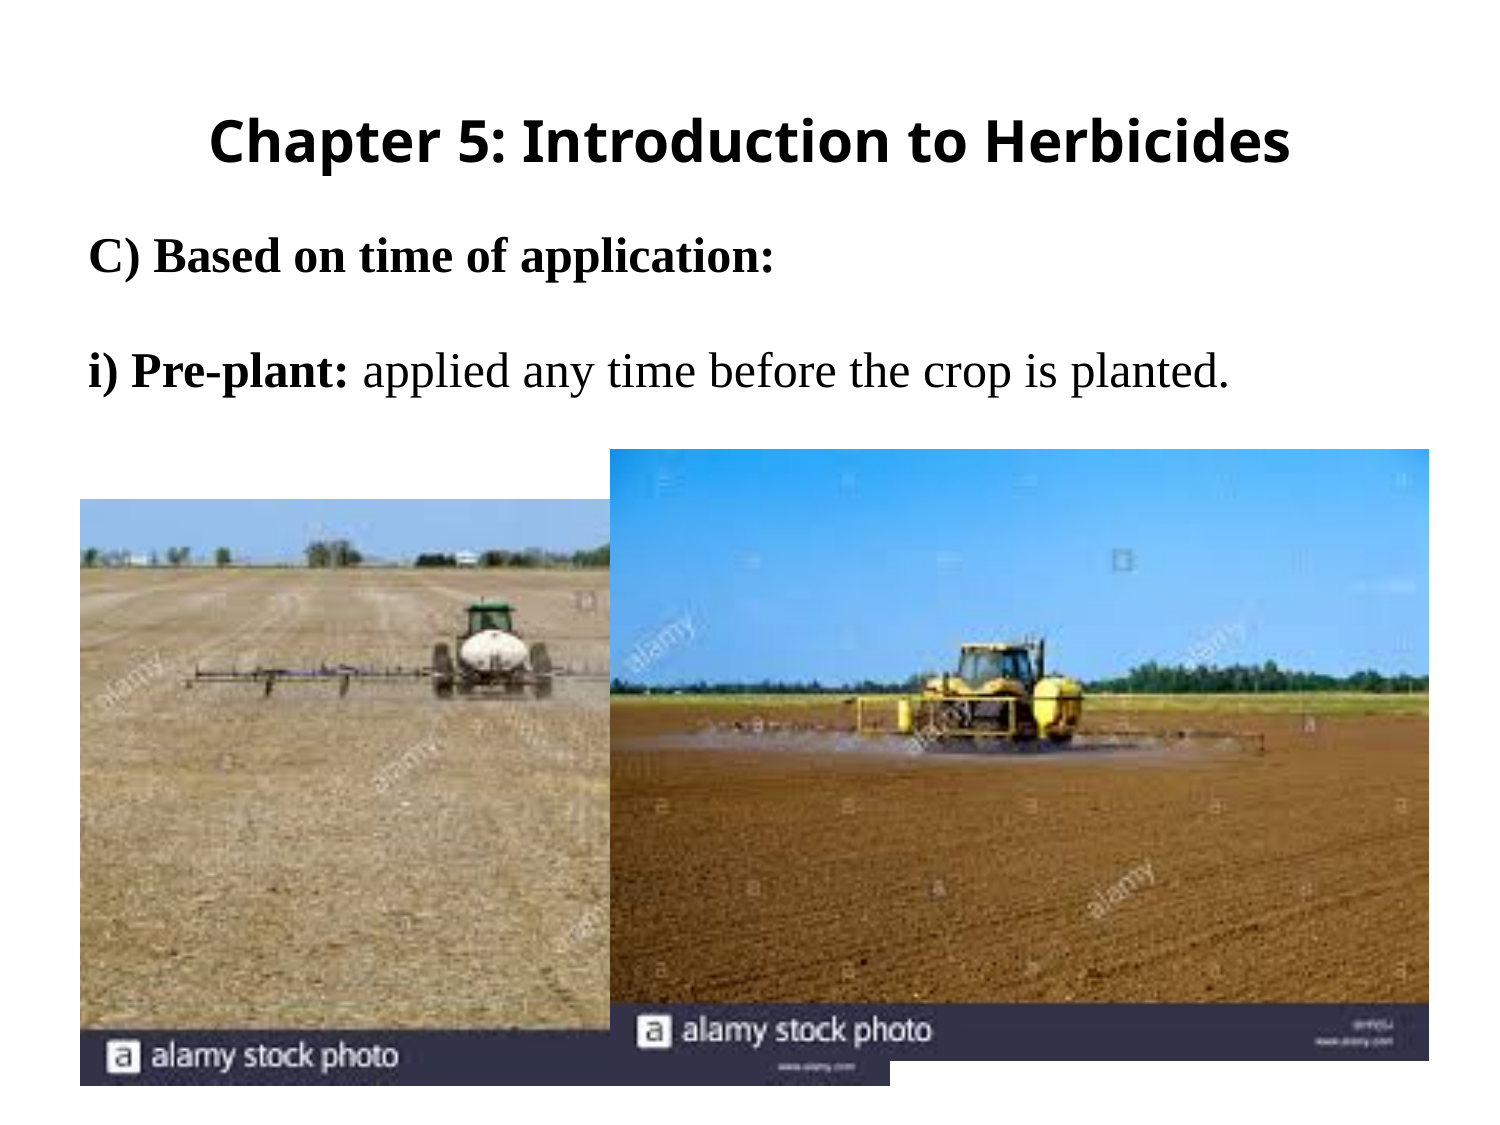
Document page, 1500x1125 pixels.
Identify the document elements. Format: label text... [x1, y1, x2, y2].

title Chapter 5: Introduction to Herbicides [75, 45, 1425, 233]
list C) Based on time of application: i) Pre-plant: applied any time before the crop is planted. [73, 185, 1424, 1011]
picture [80, 449, 1429, 1086]
